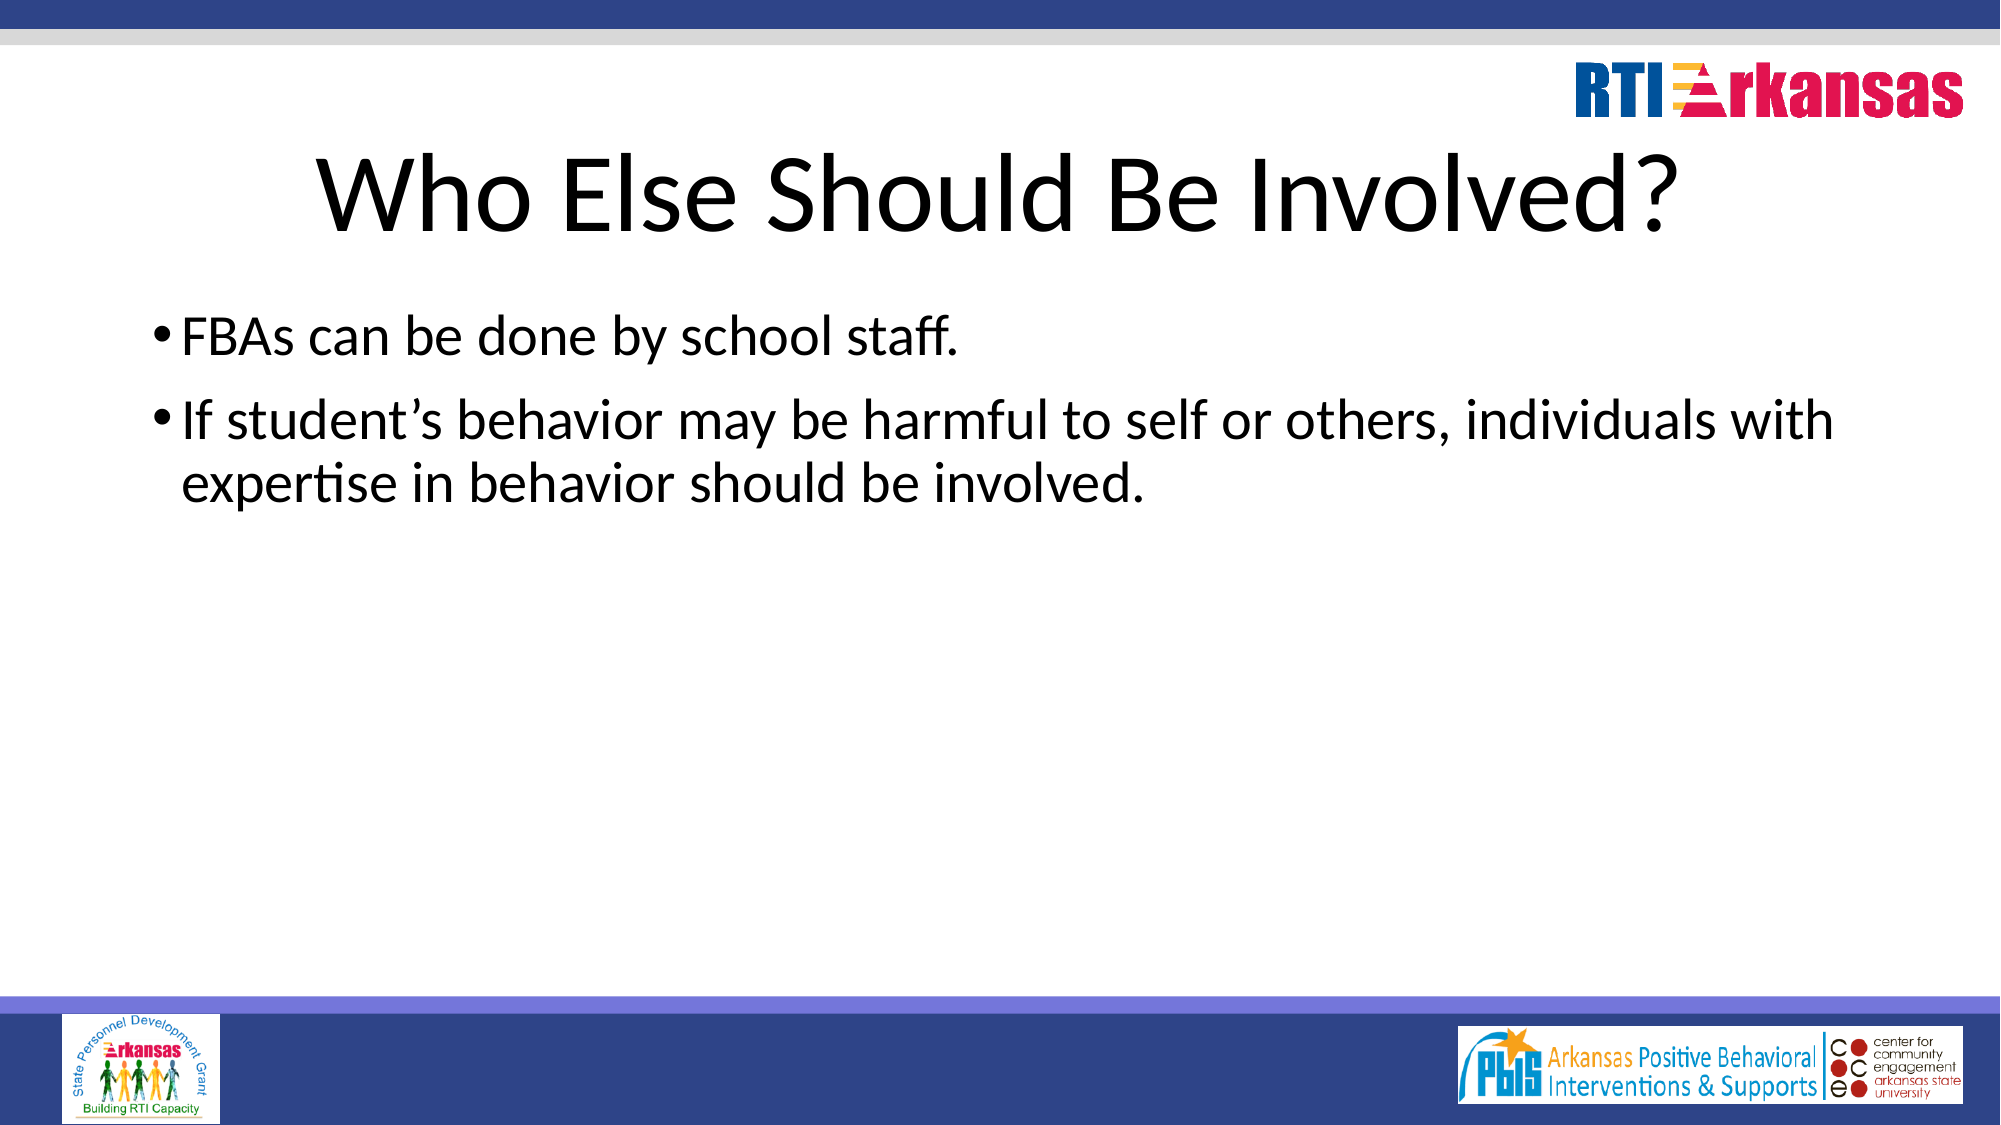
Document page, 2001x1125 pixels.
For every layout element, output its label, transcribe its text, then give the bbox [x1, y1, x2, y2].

picture [62, 1013, 220, 1124]
picture [1458, 1025, 1964, 1104]
picture [1573, 55, 1964, 104]
list FBAs can be done by school staff. If student’s behavior may be harmful to self or others, individuals with expertise in behavior should be involved. [137, 297, 1863, 969]
title Who Else Should Be Involved? [0, 104, 2000, 286]
